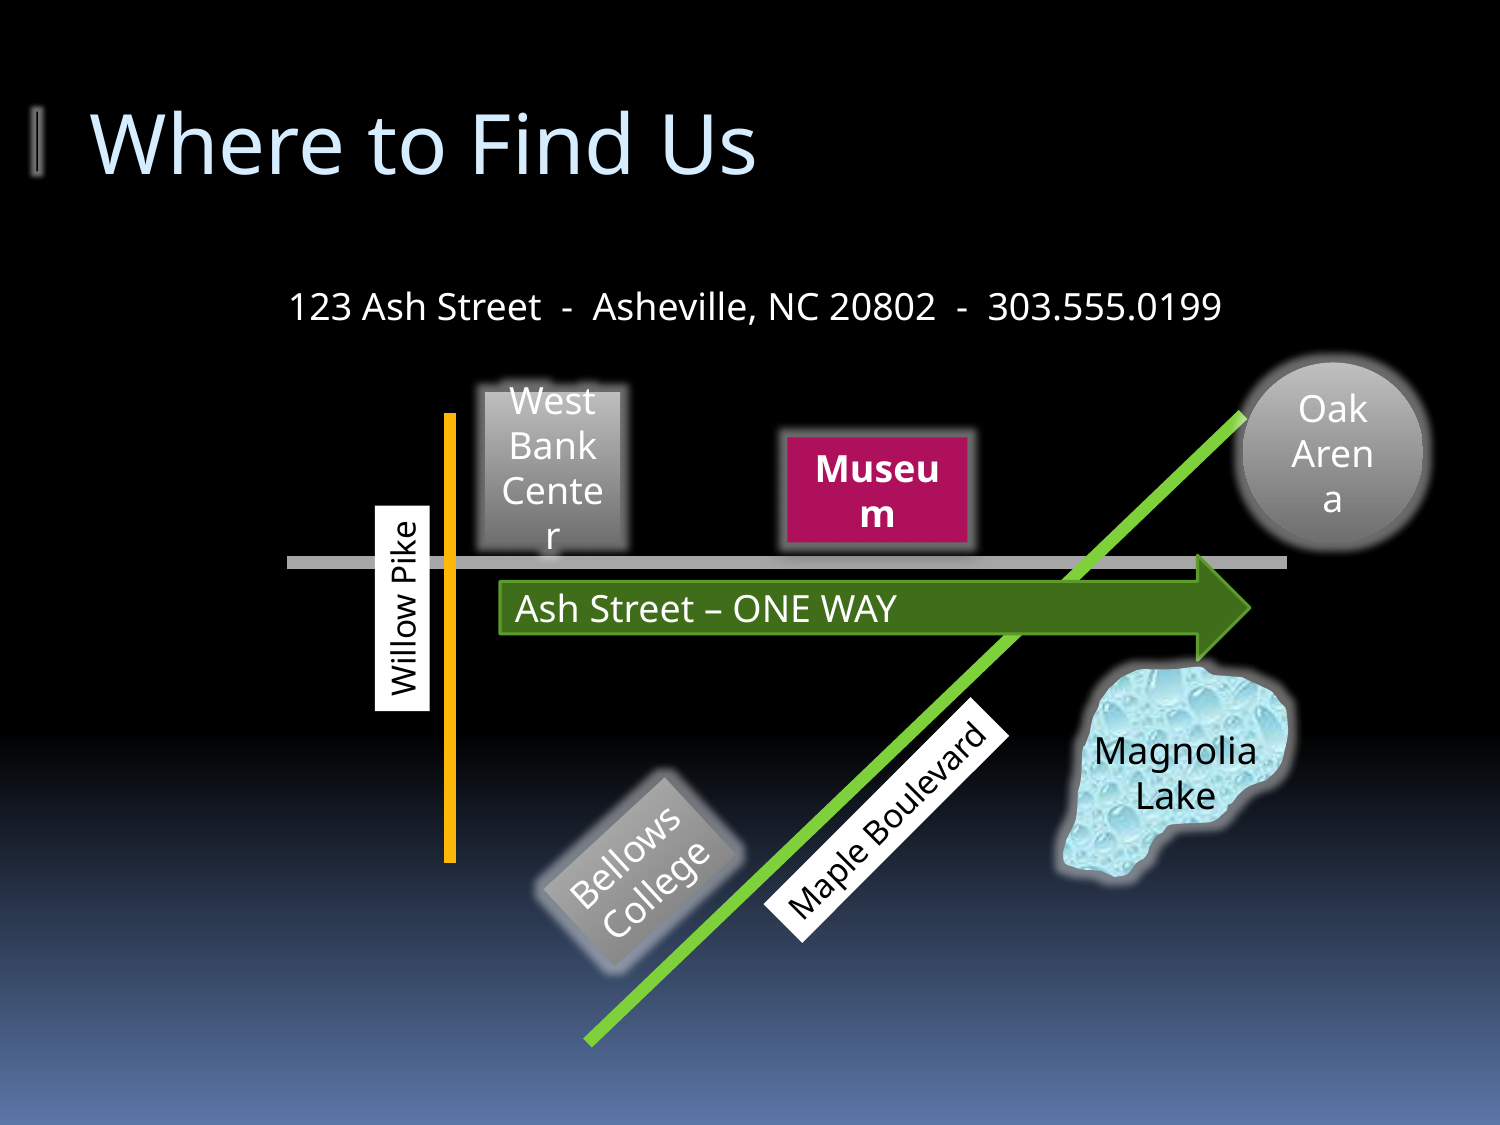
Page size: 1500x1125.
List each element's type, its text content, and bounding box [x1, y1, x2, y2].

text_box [286, 361, 1424, 1044]
title Where to Find Us [75, 83, 1425, 234]
list 123 Ash Street - Asheville, NC 20802 - 303.555.0199 [37, 275, 1463, 325]
